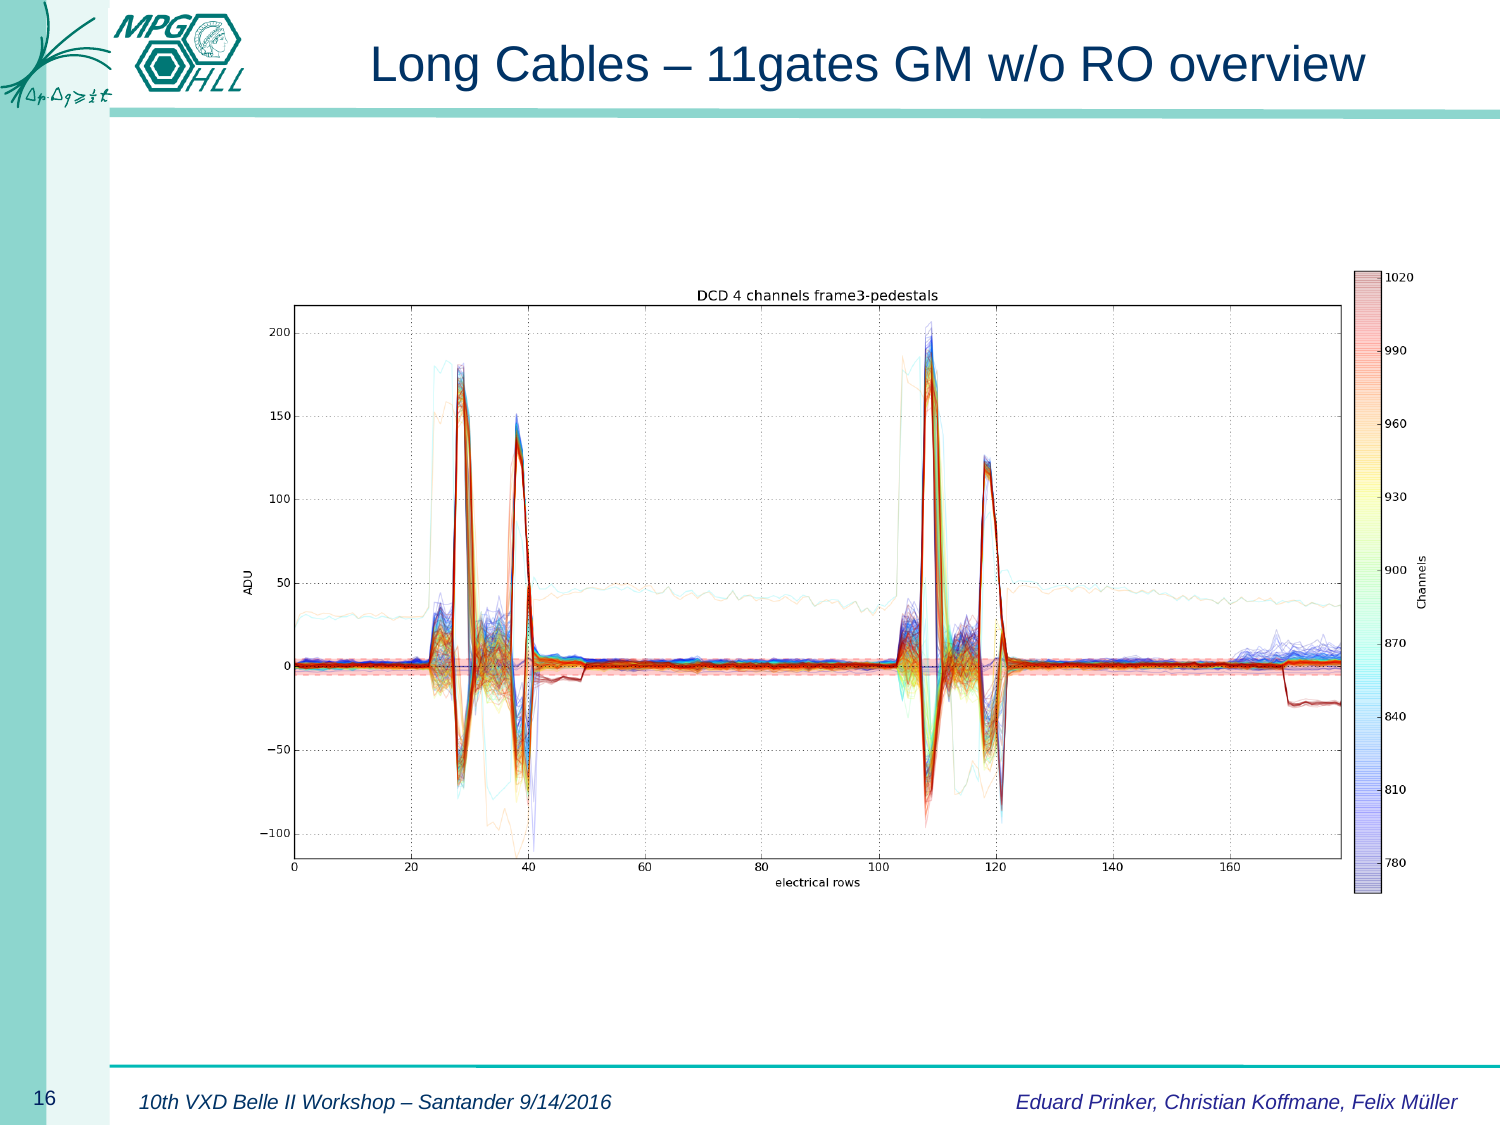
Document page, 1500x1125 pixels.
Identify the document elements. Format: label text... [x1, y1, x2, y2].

title Long Cables – 11gates GM w/o RO overview [265, 19, 1471, 99]
footer Eduard Prinker, Christian Koffmane, Felix Müller [882, 1077, 1473, 1125]
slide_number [123, 1077, 882, 1125]
picture [108, 8, 265, 101]
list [124, 235, 1475, 928]
